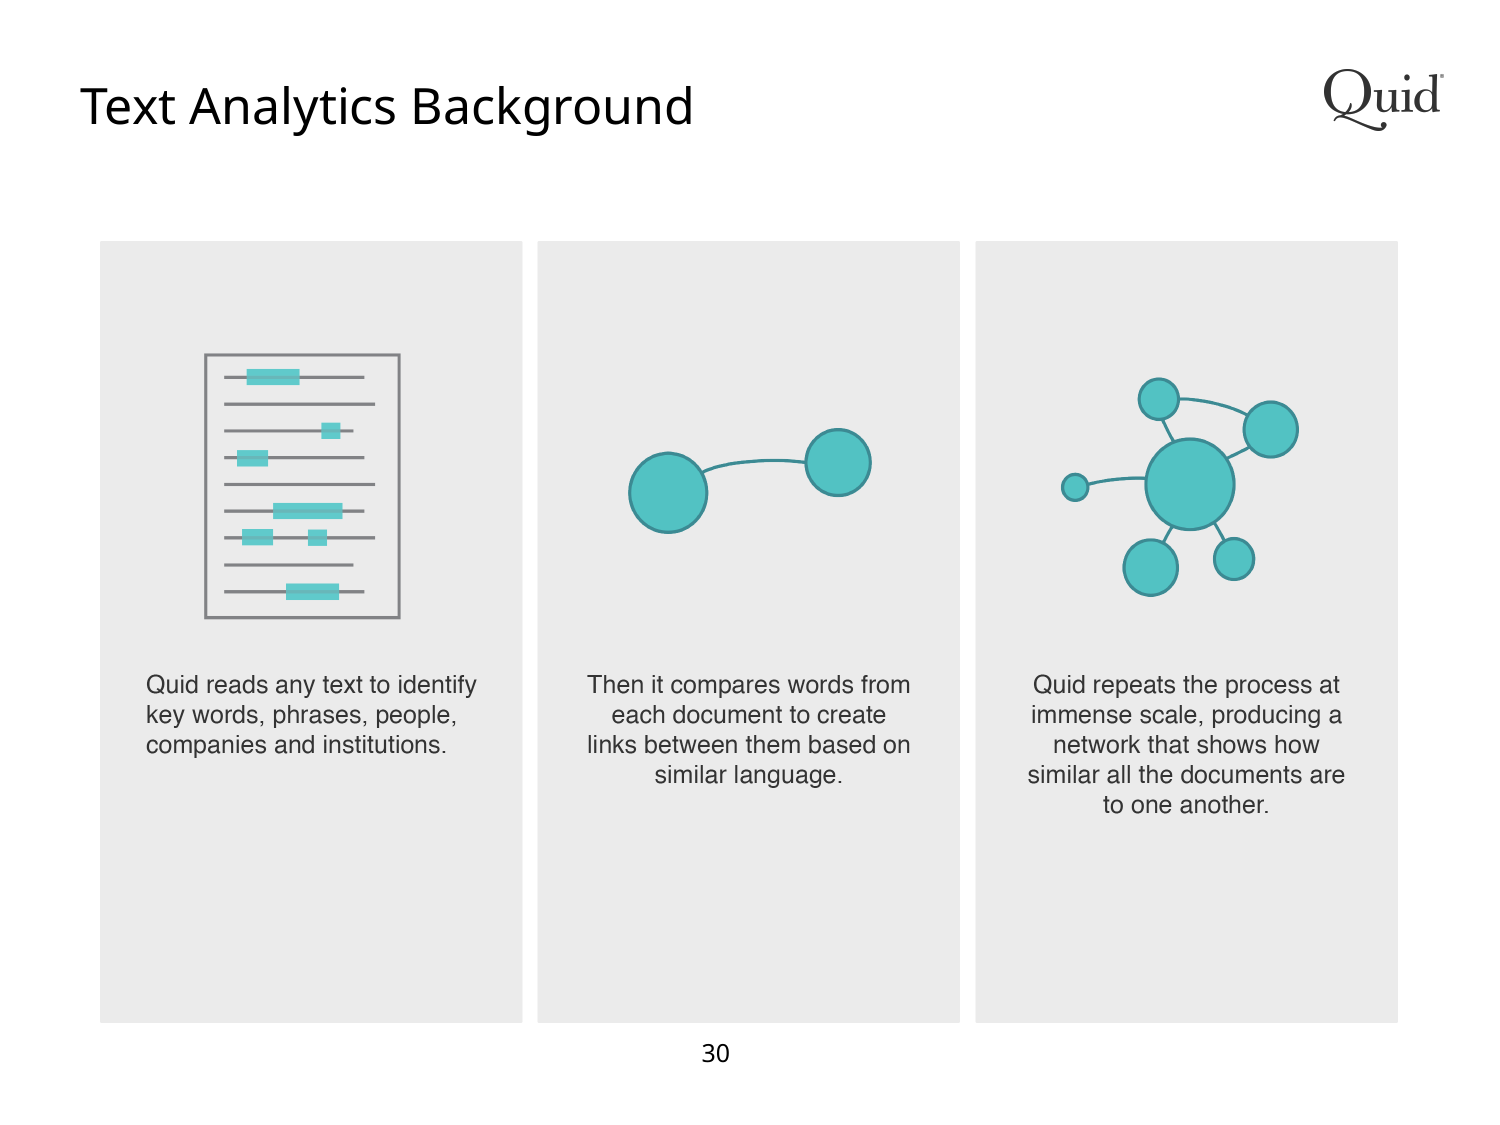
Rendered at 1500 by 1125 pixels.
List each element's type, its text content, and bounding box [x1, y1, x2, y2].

title Text Analytics Background [65, 59, 1360, 158]
picture [0, 0, 1500, 1125]
